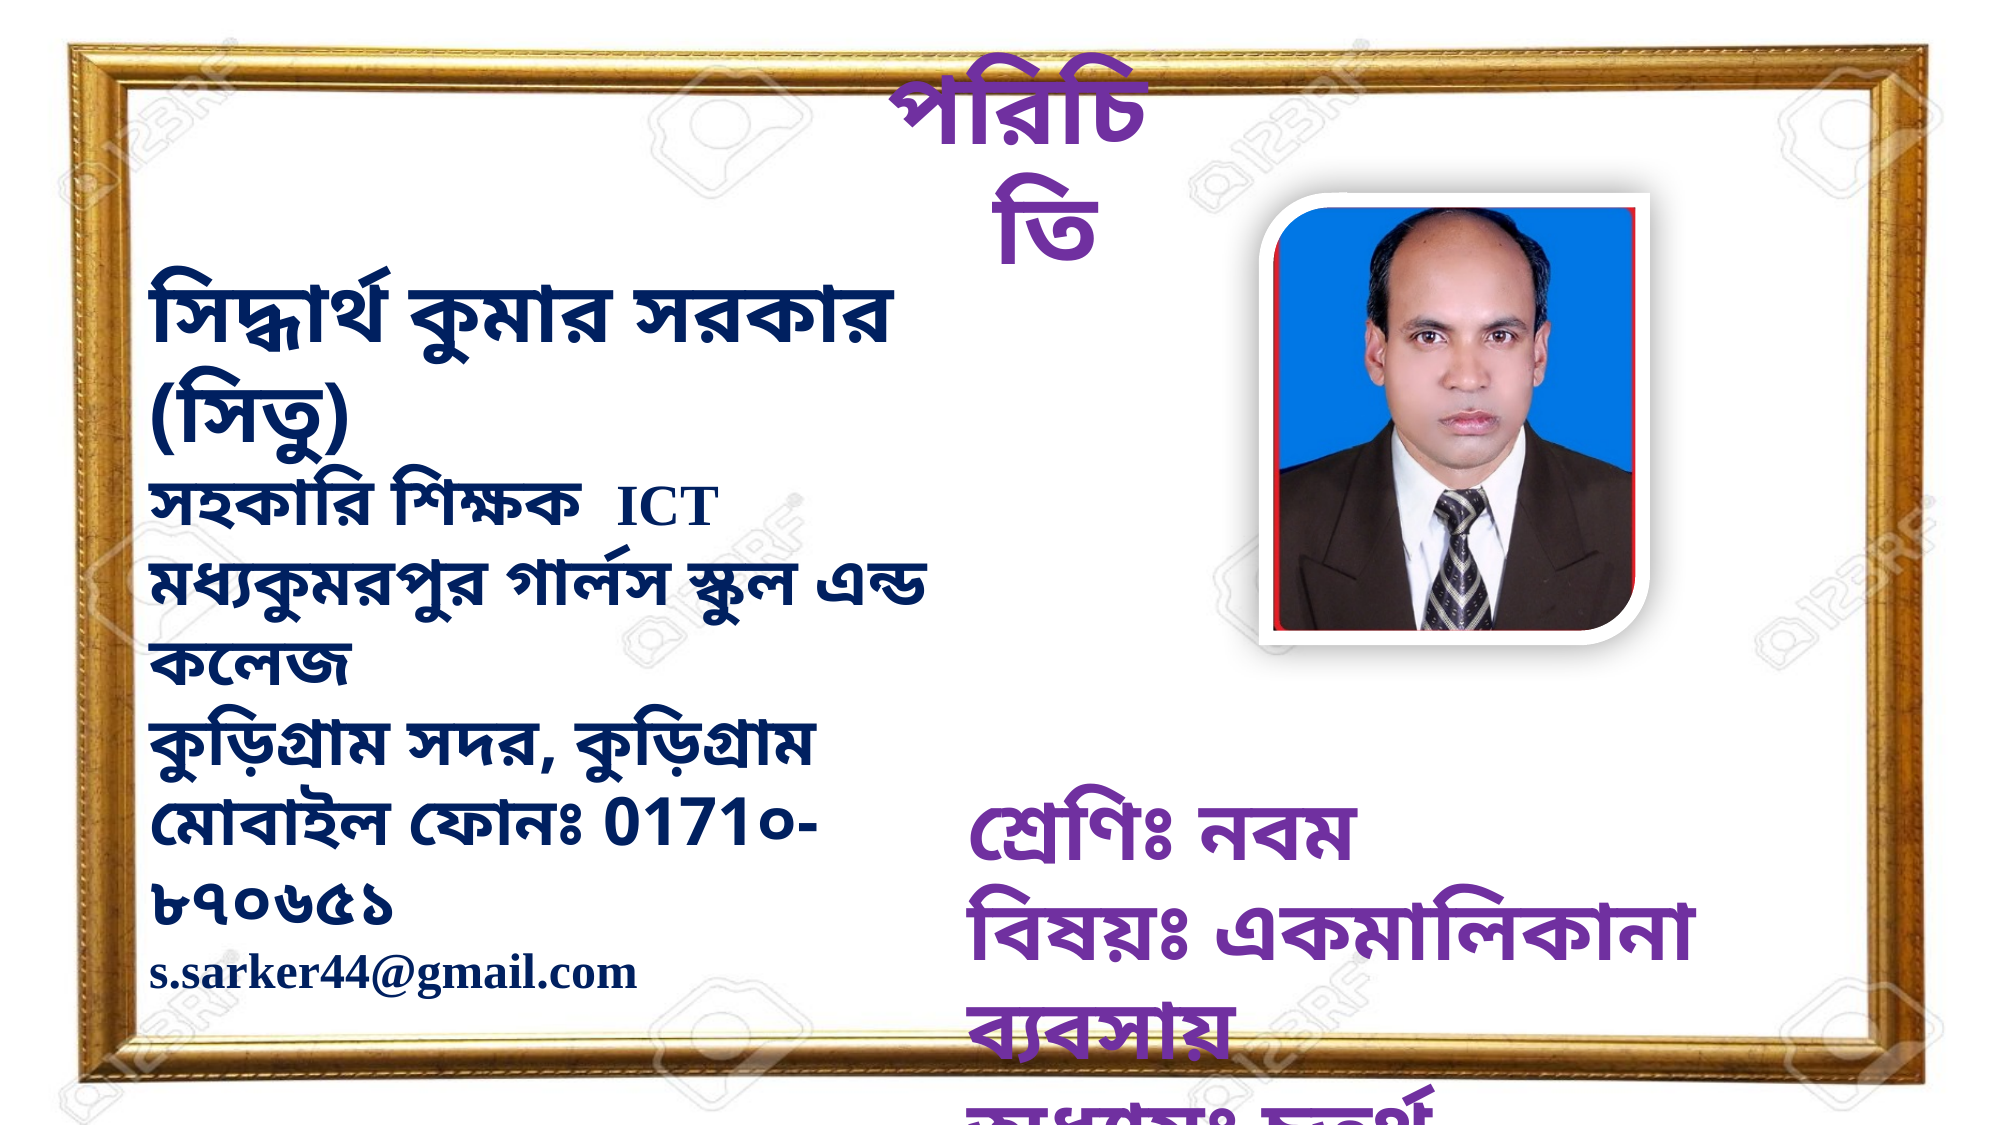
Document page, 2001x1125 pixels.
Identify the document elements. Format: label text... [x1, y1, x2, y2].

picture [0, 0, 2001, 1125]
text_box সিদ্ধার্থ কুমার সরকার (সিতু) সহকারি শিক্ষক ICT মধ্যকুমরপুর গার্লস স্কুল এন্ড কলেজ কুড়িগ্রাম সদর, কুড়িগ্রাম মোবাইল ফোনঃ 0171০-৮৭০৬৫১ s.sarker44@gmail.com [134, 251, 954, 1006]
text_box শ্রেণিঃ নবম বিষয়ঃ একমালিকানা ব্যবসায় অধ্যায়ঃ চতুর্থ [953, 769, 1866, 1125]
text_box পরিচিতি [854, 37, 1181, 293]
